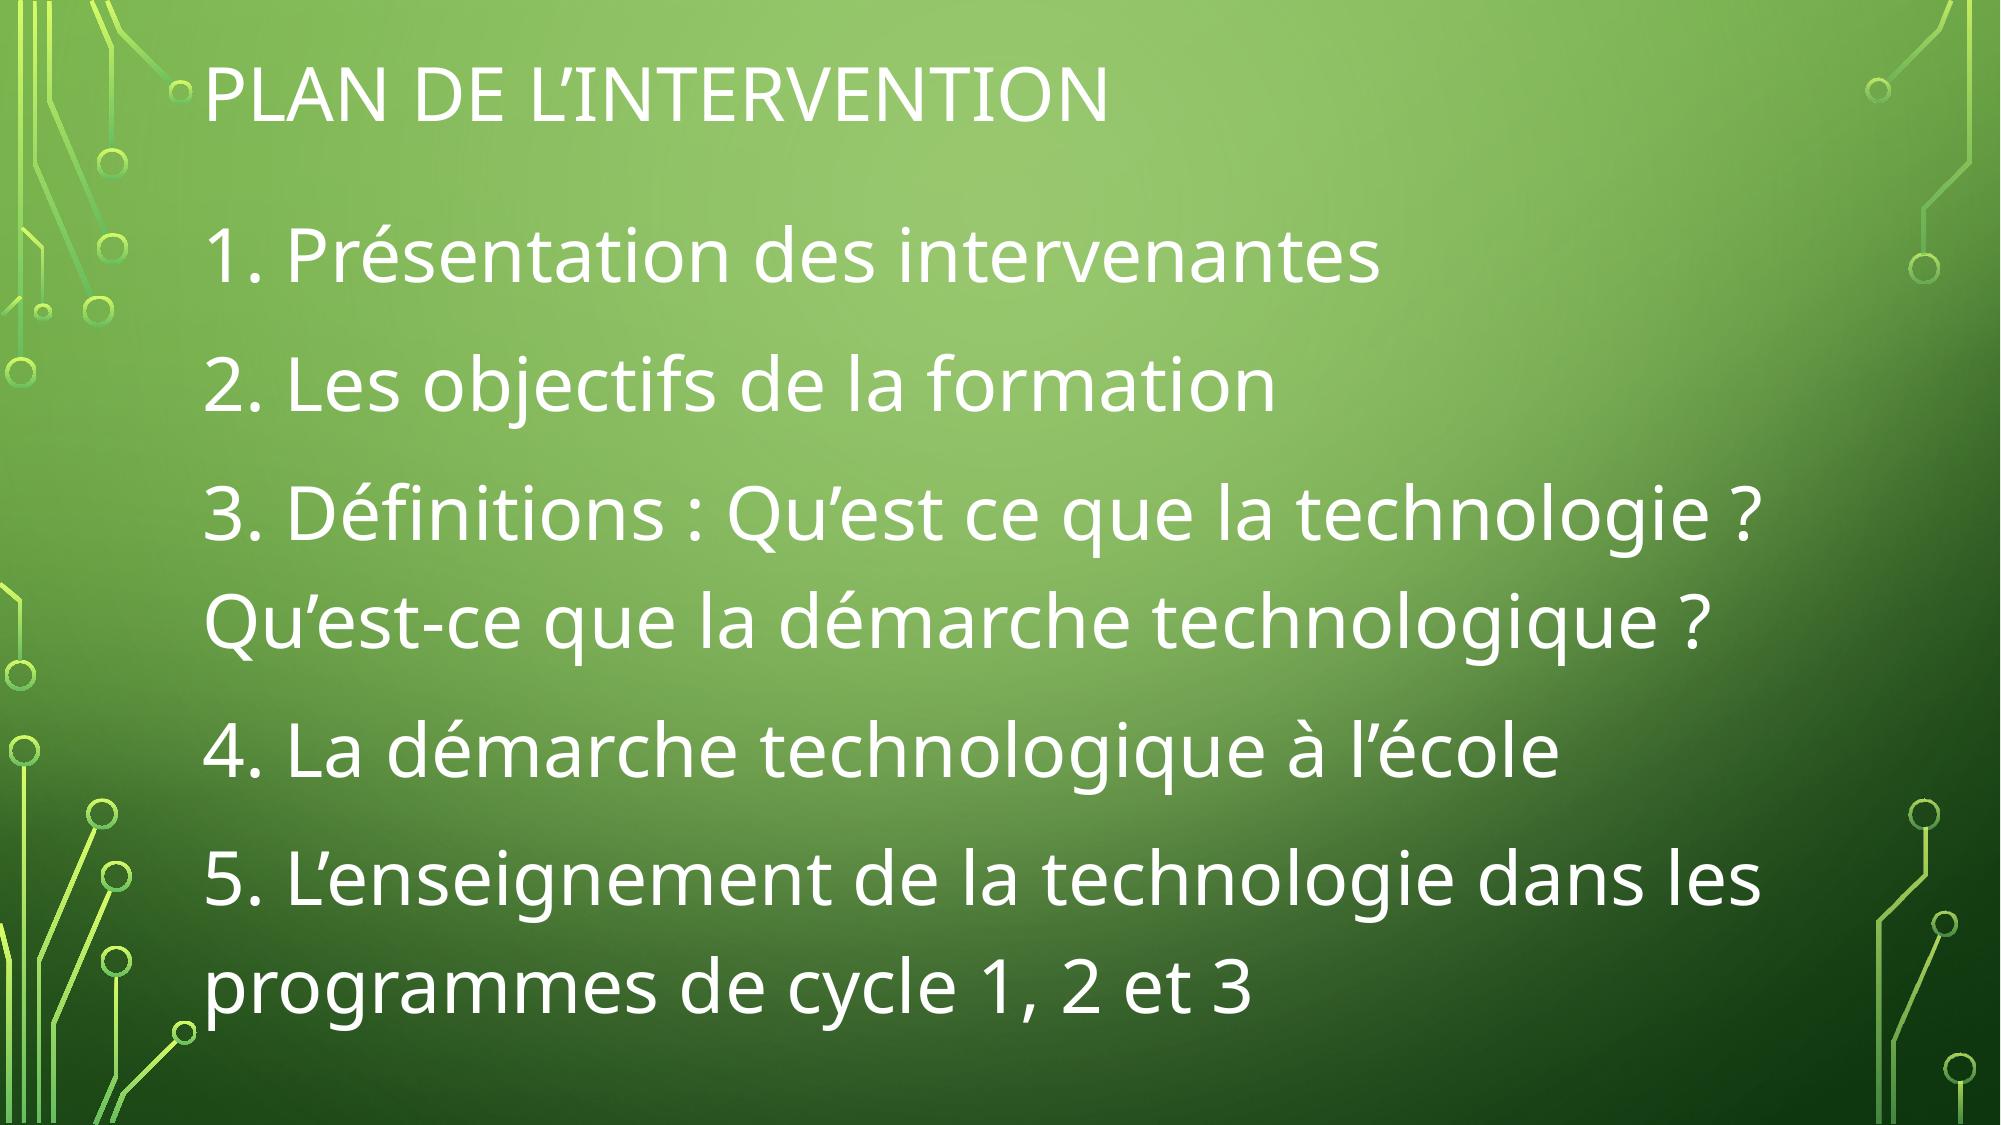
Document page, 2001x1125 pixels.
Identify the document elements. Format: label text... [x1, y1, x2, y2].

list 1. Présentation des intervenantes 2. Les objectifs de la formation 3. Définitions : Qu’est ce que la technologie ? Qu’est-ce que la démarche technologique ? 4. La démarche technologique à l’école 5. L’enseignement de la technologie dans les programmes de cycle 1, 2 et 3 [187, 182, 1813, 764]
title Plan de l’intervention [187, 47, 1813, 147]
